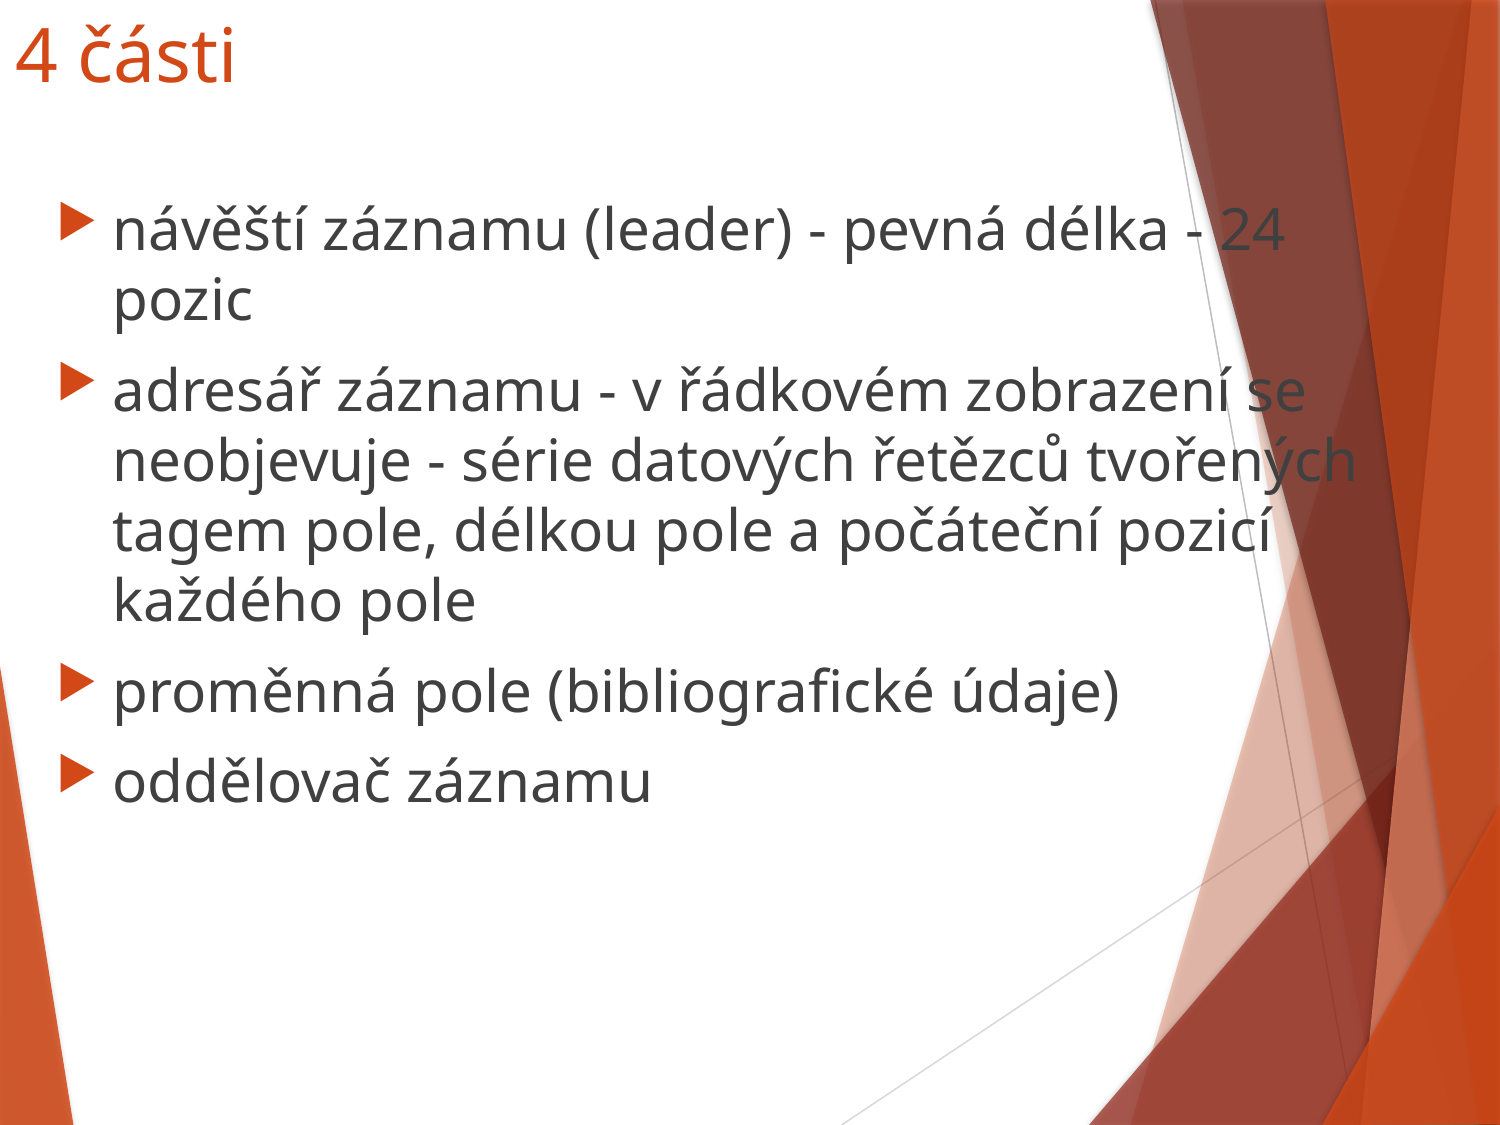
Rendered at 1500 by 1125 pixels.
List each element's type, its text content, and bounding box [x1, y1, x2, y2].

list návěští záznamu (leader) - pevná délka - 24 pozic adresář záznamu - v řádkovém zobrazení se neobjevuje - série datových řetězců tvořených tagem pole, délkou pole a počáteční pozicí každého pole proměnná pole (bibliografické údaje) oddělovač záznamu [41, 184, 1412, 916]
title 4 části [0, 0, 1483, 197]
